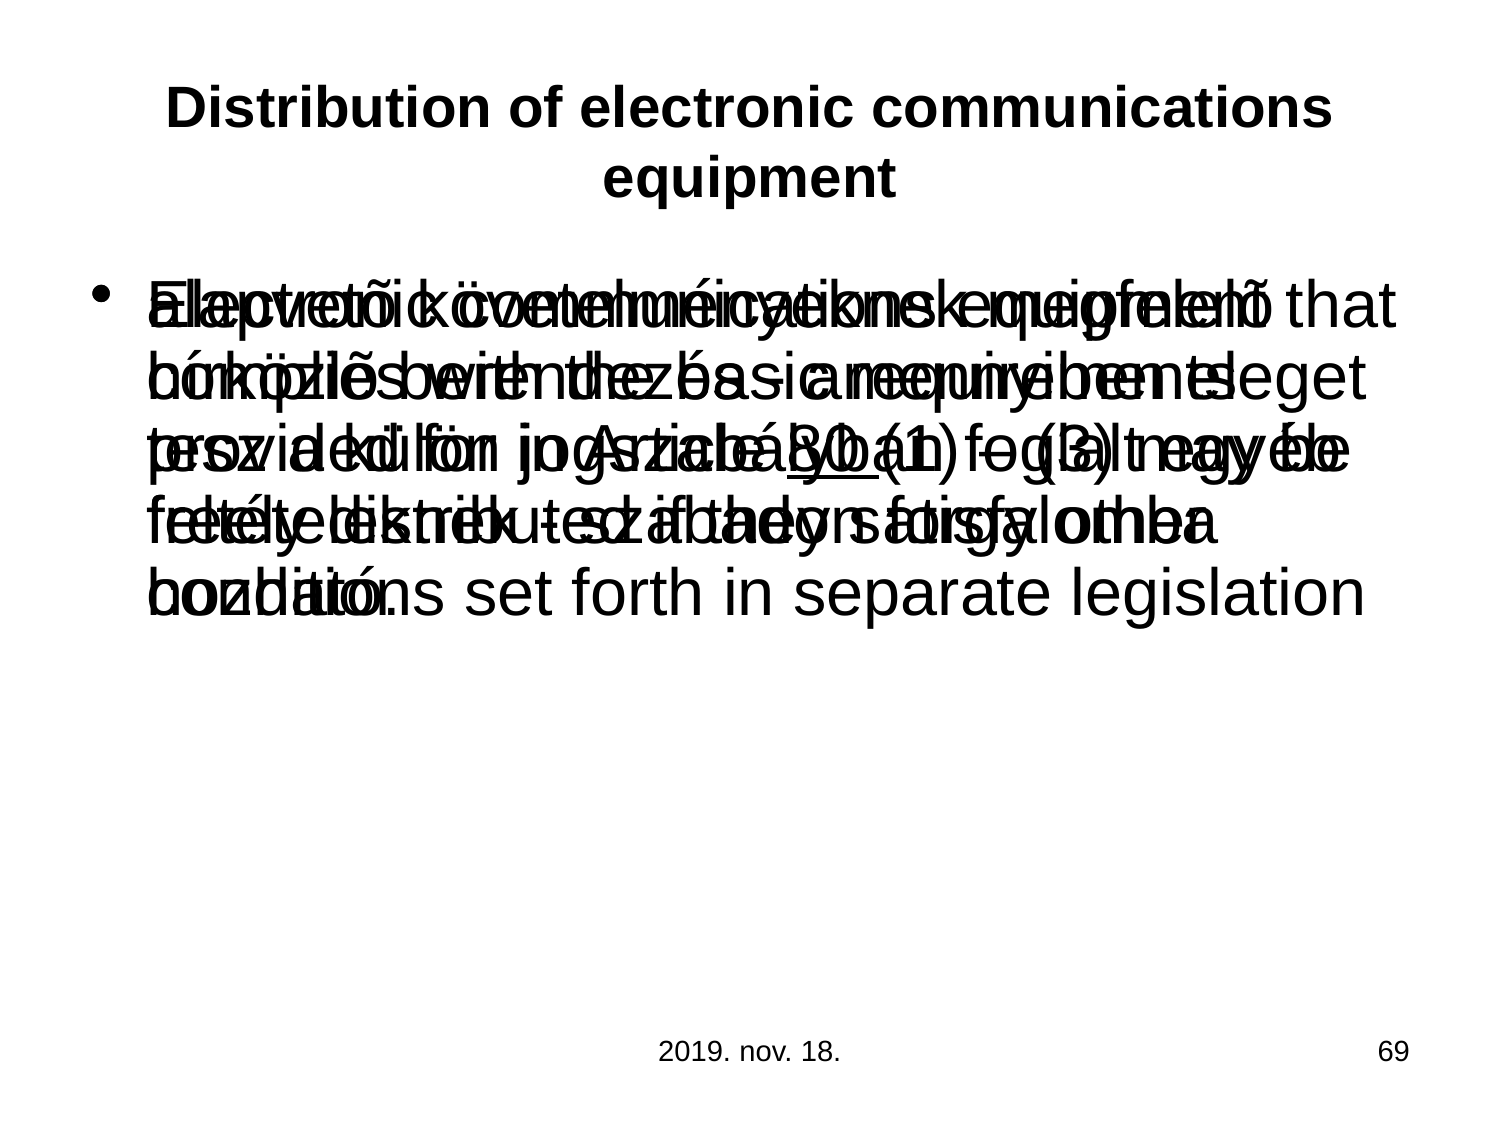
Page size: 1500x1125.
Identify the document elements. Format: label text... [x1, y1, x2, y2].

title Distribution of electronic communications equipment [75, 45, 1425, 233]
footer 2019. nov. 18. [512, 1024, 988, 1103]
list Electronic communications equipment that complies with the basic requirements provided for in Article 80 (1) – (3) may be freely distributed if they satisfy other conditions set forth in separate legislation [75, 262, 1425, 1005]
slide_number 69 [1074, 1024, 1426, 1103]
